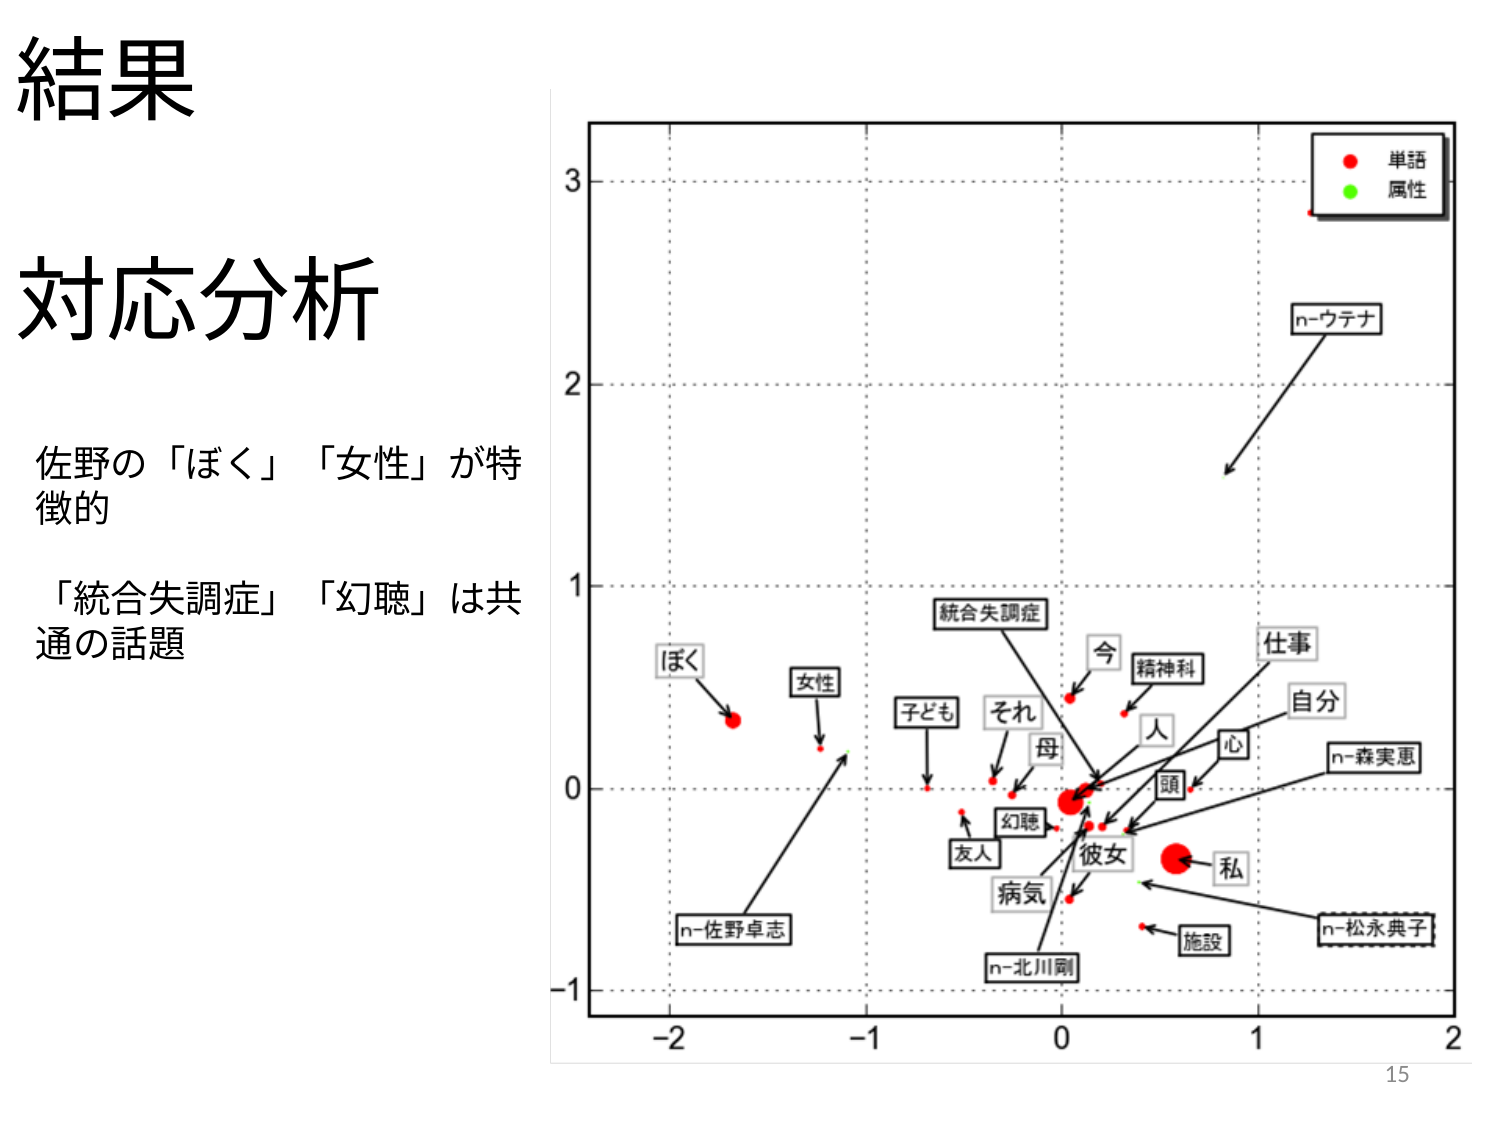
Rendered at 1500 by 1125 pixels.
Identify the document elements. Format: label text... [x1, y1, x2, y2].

slide_number 15 [1074, 1072, 1425, 1103]
title 結果 対応分析 [0, 0, 1425, 374]
text_box 佐野の「ぼく」「女性」が特徴的 「統合失調症」「幻聴」は共通の話題 [21, 432, 543, 673]
picture [548, 89, 1472, 1066]
